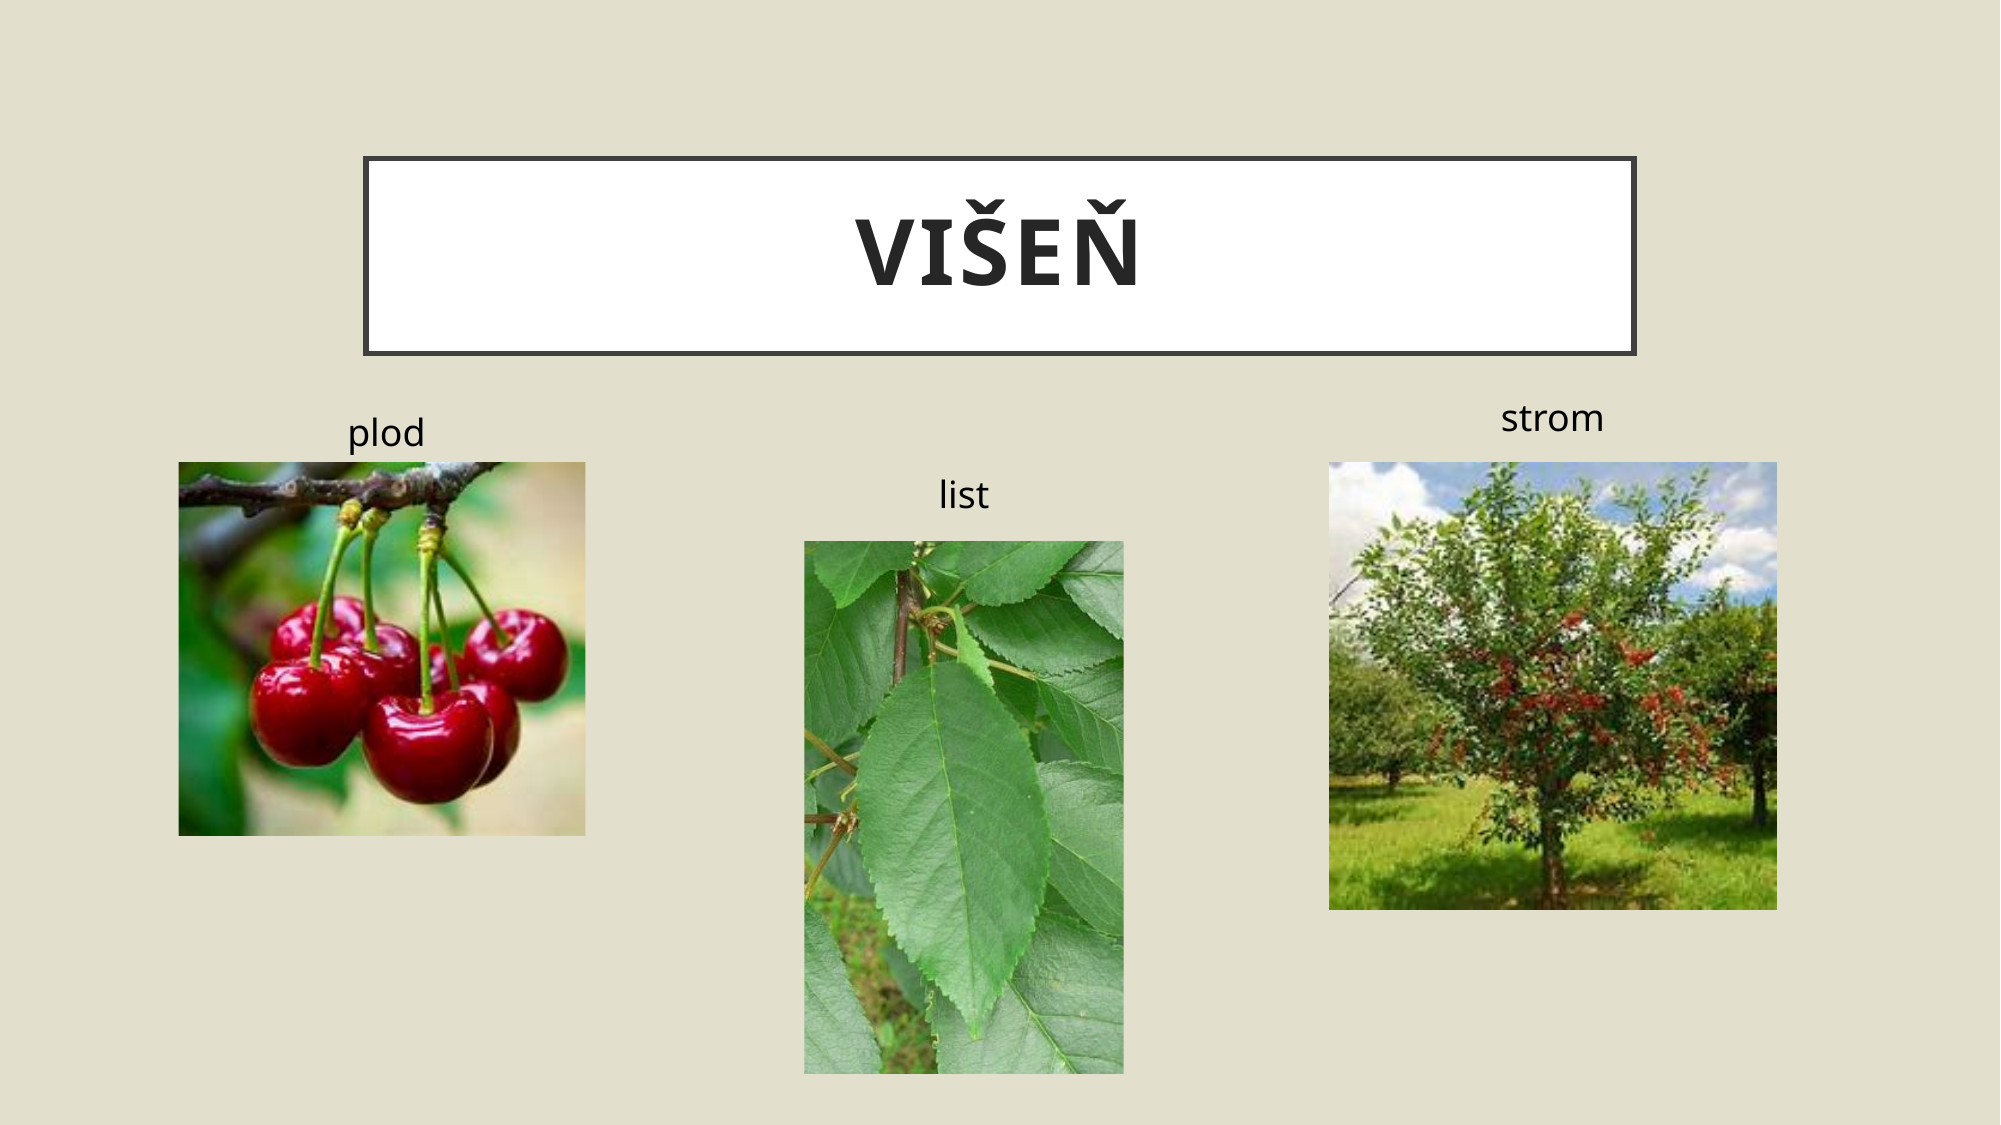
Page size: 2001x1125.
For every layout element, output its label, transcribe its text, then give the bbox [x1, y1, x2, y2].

picture [804, 541, 1124, 1074]
text_box plod [332, 401, 441, 462]
picture [178, 462, 586, 836]
picture [1329, 462, 1777, 910]
text_box strom [1486, 386, 1620, 447]
text_box list [923, 463, 1005, 524]
title višeň [363, 156, 1637, 356]
